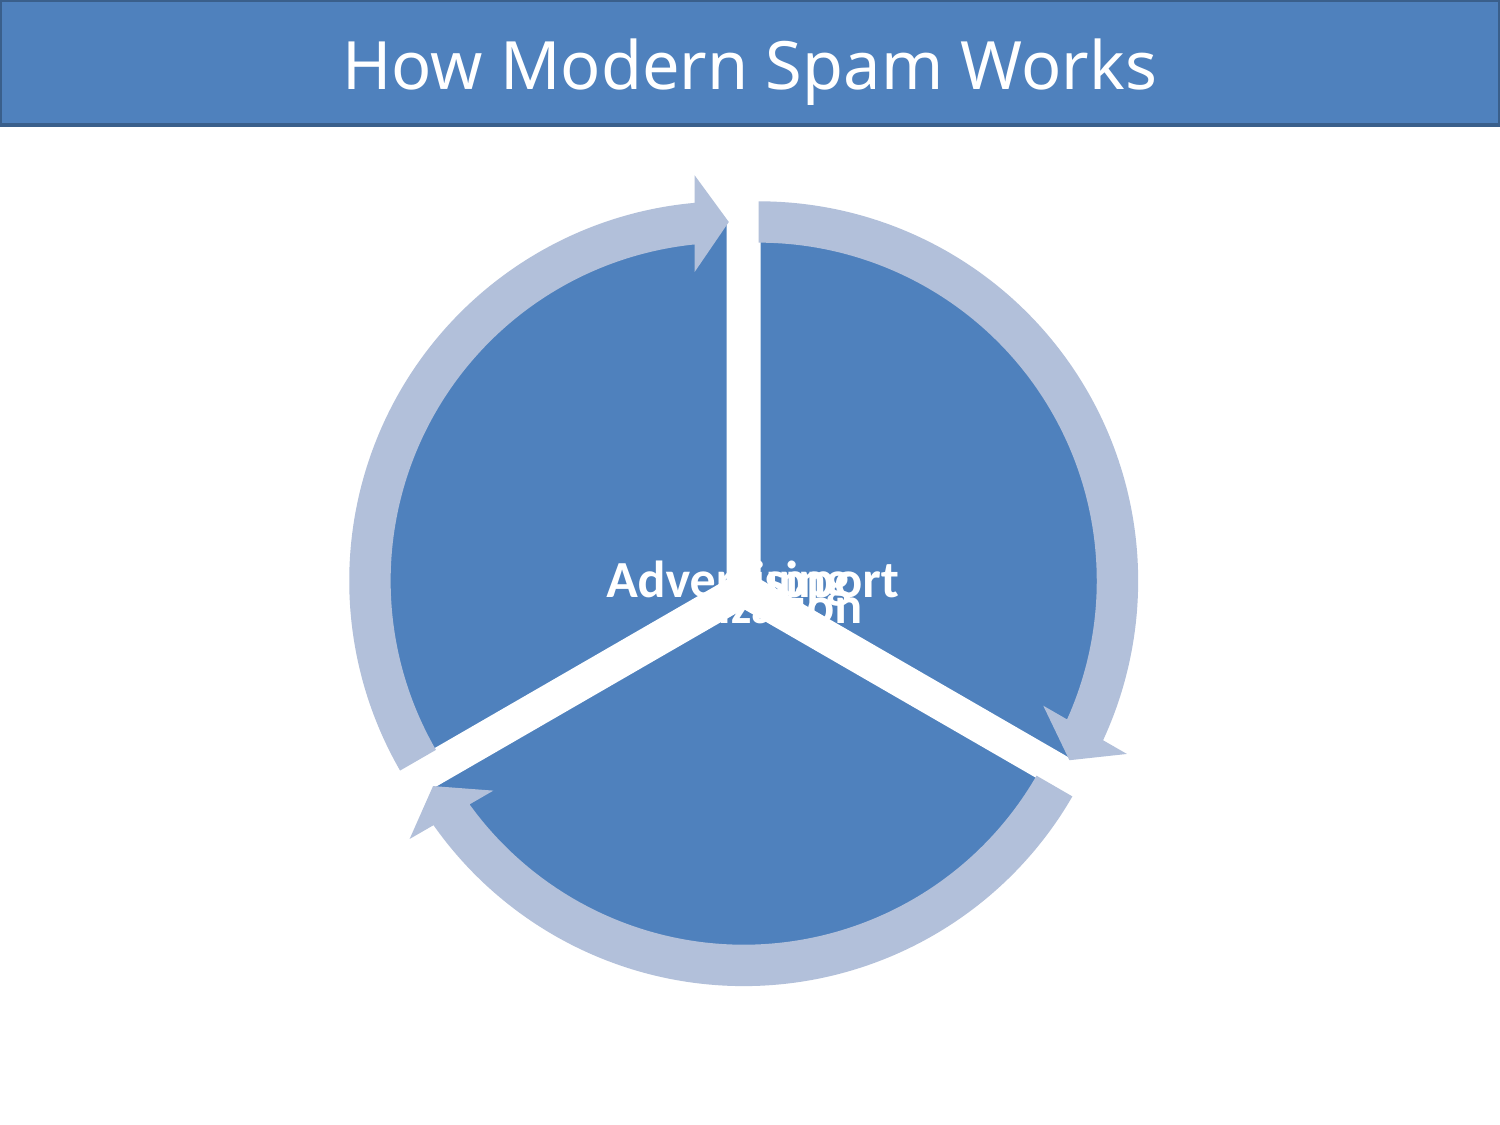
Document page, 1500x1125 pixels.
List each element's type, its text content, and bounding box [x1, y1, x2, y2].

text_box How Modern Spam Works [0, 0, 1500, 127]
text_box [49, 162, 1438, 1026]
